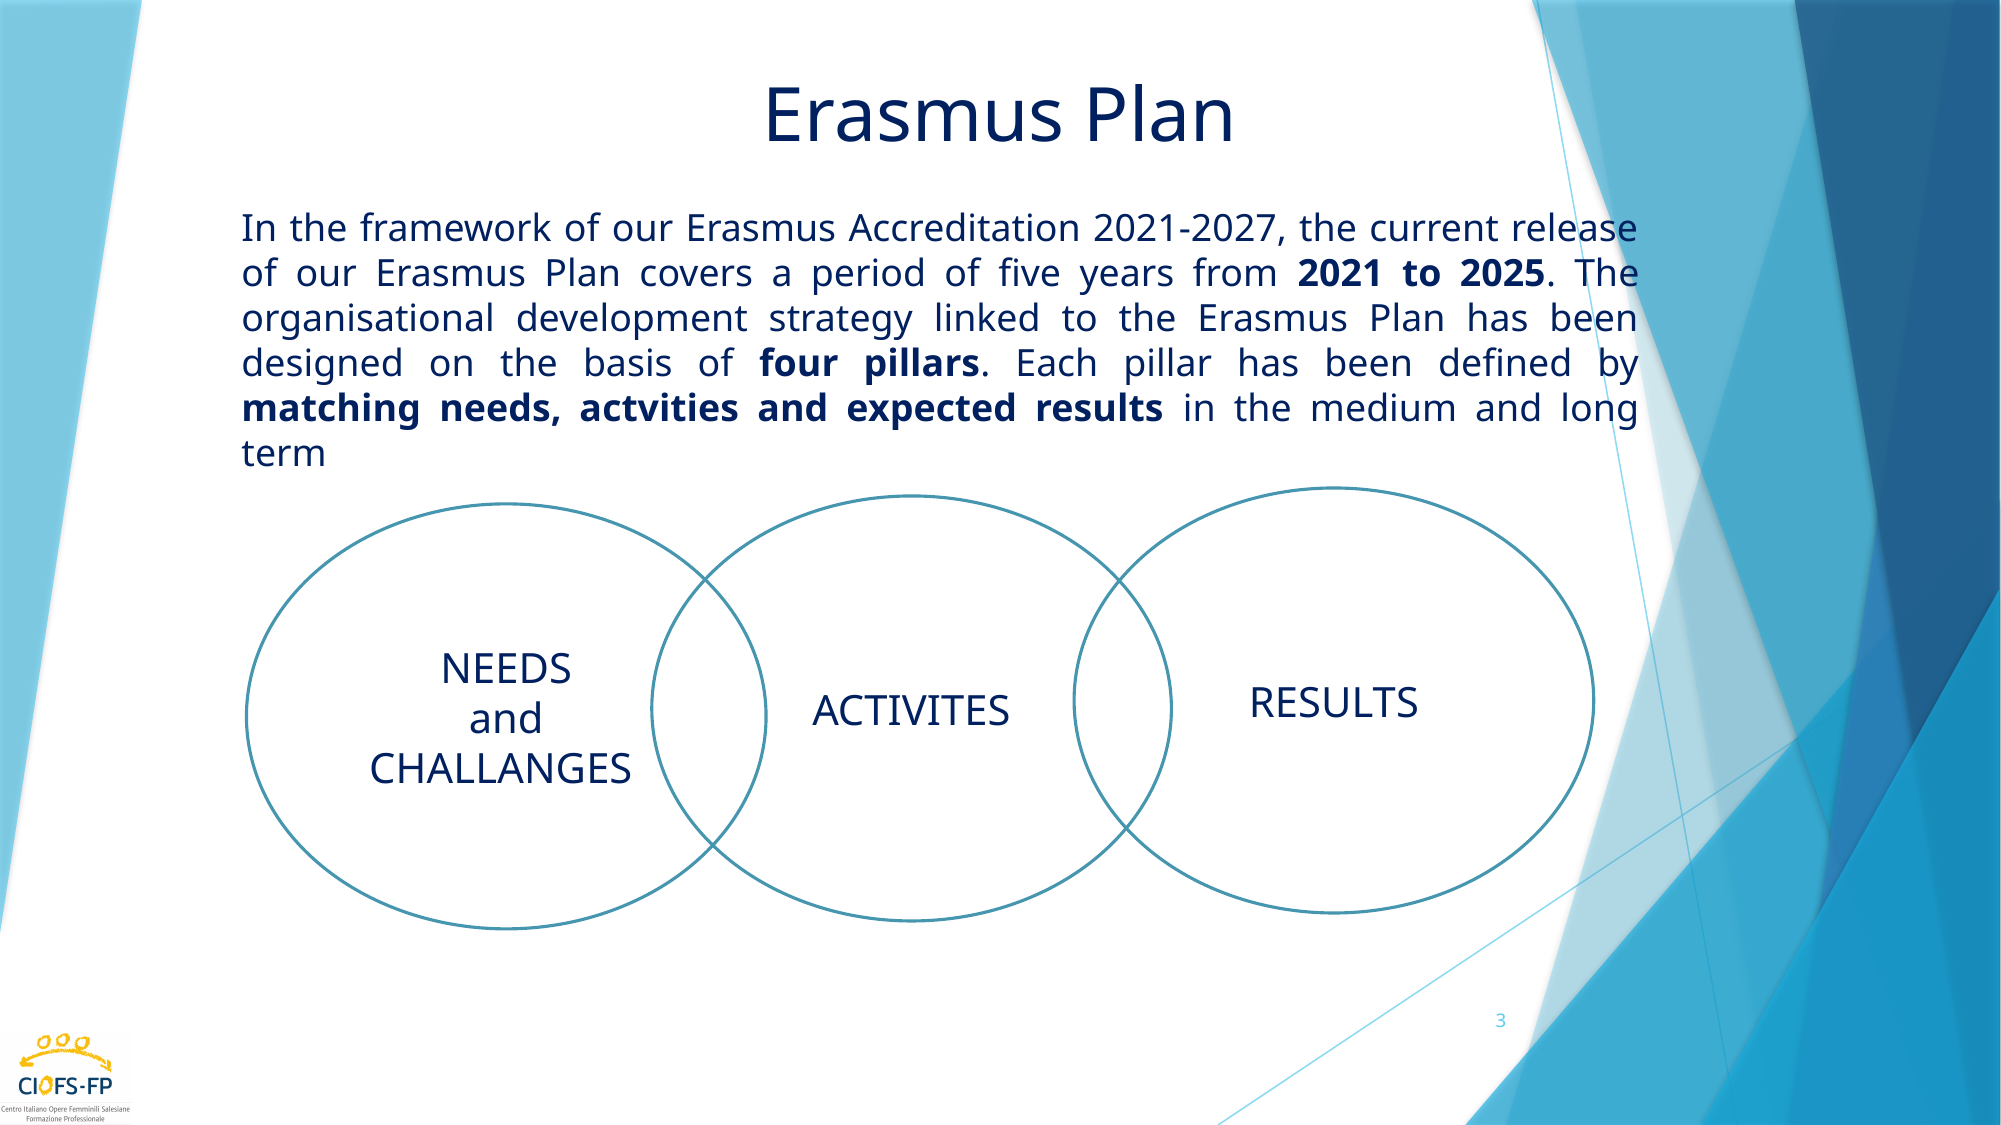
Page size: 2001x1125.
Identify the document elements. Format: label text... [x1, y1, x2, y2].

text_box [245, 487, 1595, 930]
title Erasmus Plan [83, 26, 1916, 165]
subtitle In the framework of our Erasmus Accreditation 2021-2027, the current release of our Erasmus Plan covers a period of five years from 2021 to 2025. The organisational development strategy linked to the Erasmus Plan has been designed on the basis of four pillars. Each pillar has been defined by matching needs, actvities and expected results in the medium and long term [226, 196, 1655, 1119]
slide_number 3 [1409, 991, 1522, 1051]
picture [0, 1032, 133, 1125]
